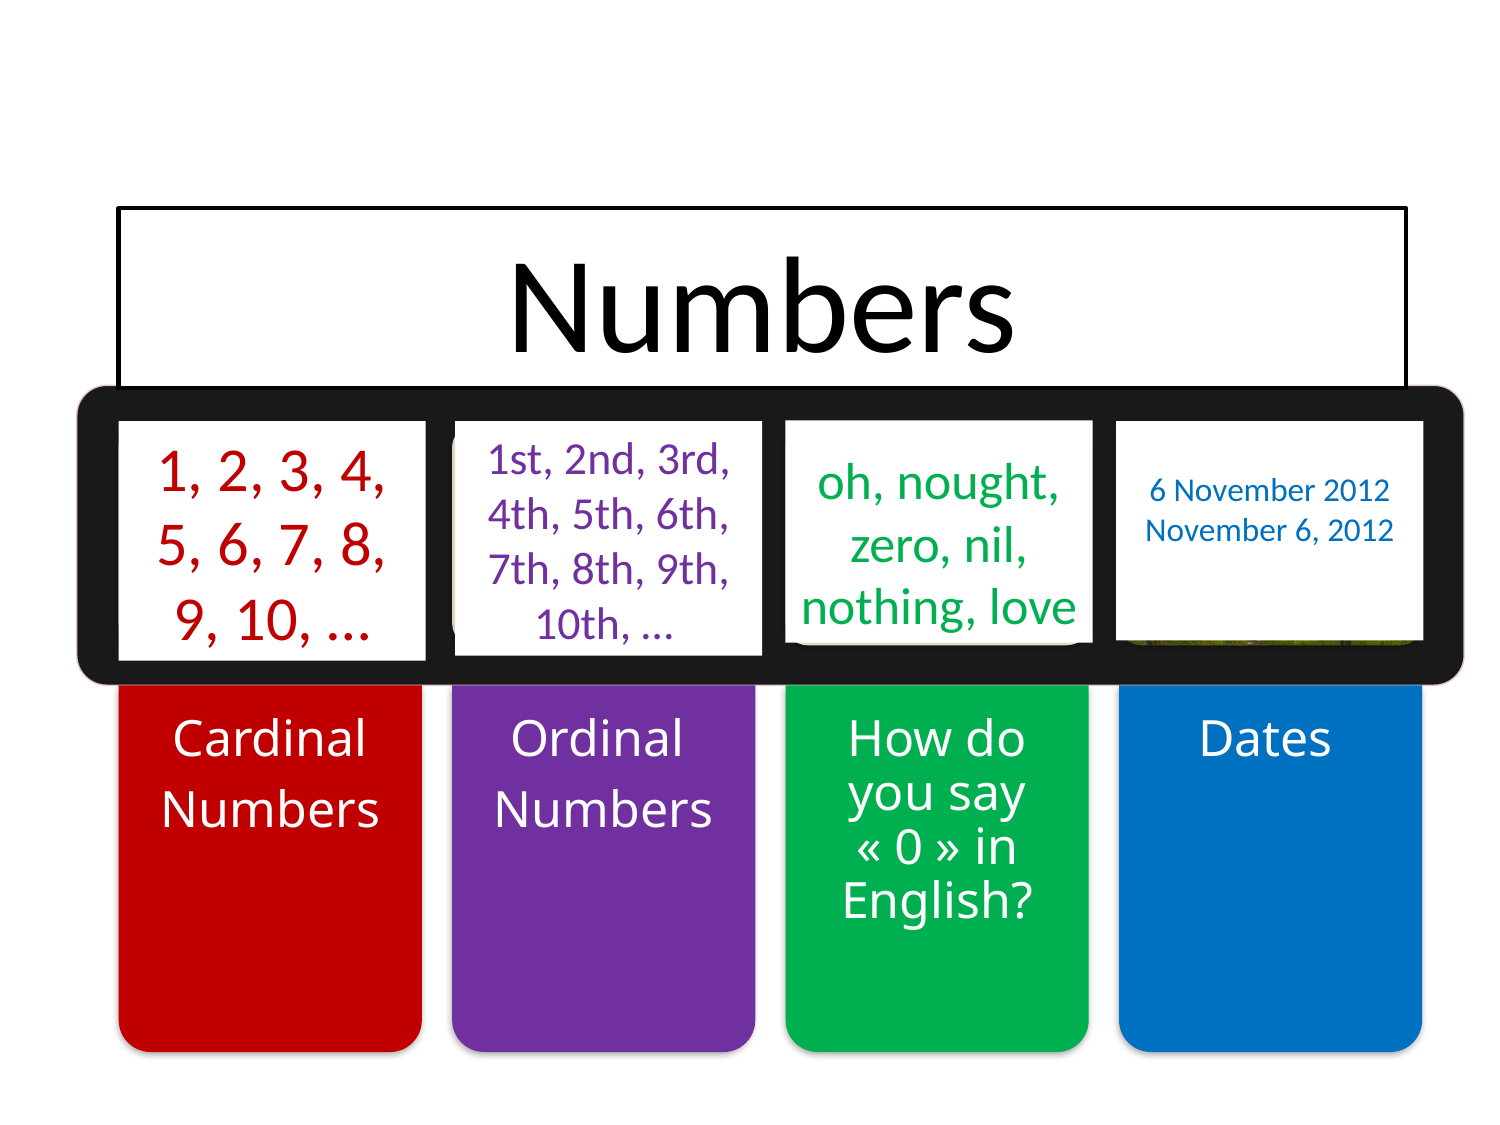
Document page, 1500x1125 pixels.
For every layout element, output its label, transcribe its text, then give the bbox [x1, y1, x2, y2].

text_box Numbers [116, 206, 1408, 383]
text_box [76, 385, 1465, 1053]
